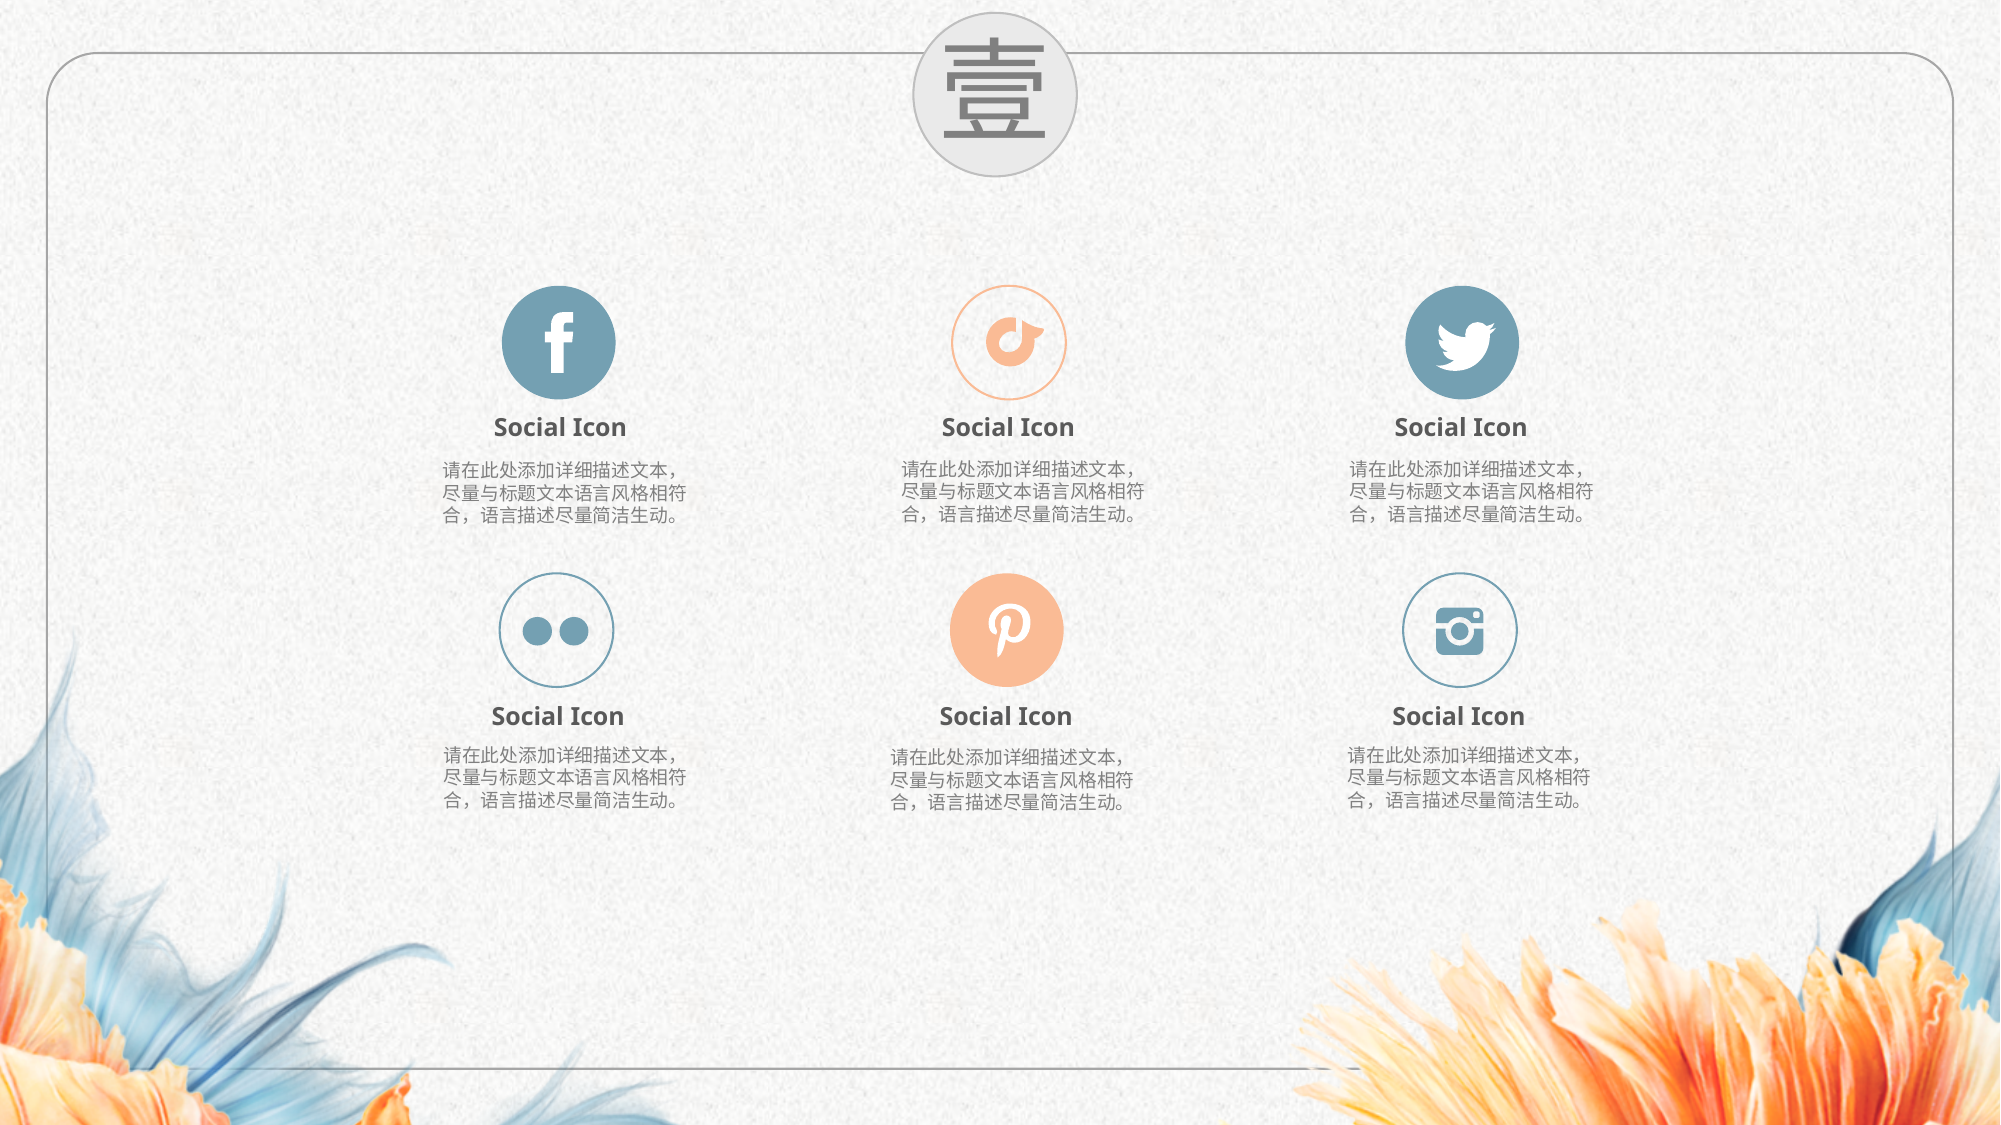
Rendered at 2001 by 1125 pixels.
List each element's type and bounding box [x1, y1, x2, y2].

picture [0, 480, 816, 1125]
text_box [442, 692, 700, 831]
picture [1170, 575, 2001, 1125]
text_box [499, 573, 614, 687]
text_box [949, 573, 1064, 687]
text_box [1405, 285, 1520, 400]
text_box [894, 404, 1164, 545]
text_box [1403, 573, 1517, 687]
text_box [952, 285, 1066, 400]
text_box [1339, 692, 1611, 831]
text_box [442, 404, 699, 546]
text_box [1341, 404, 1613, 545]
text_box [883, 692, 1153, 834]
text_box [501, 285, 616, 400]
